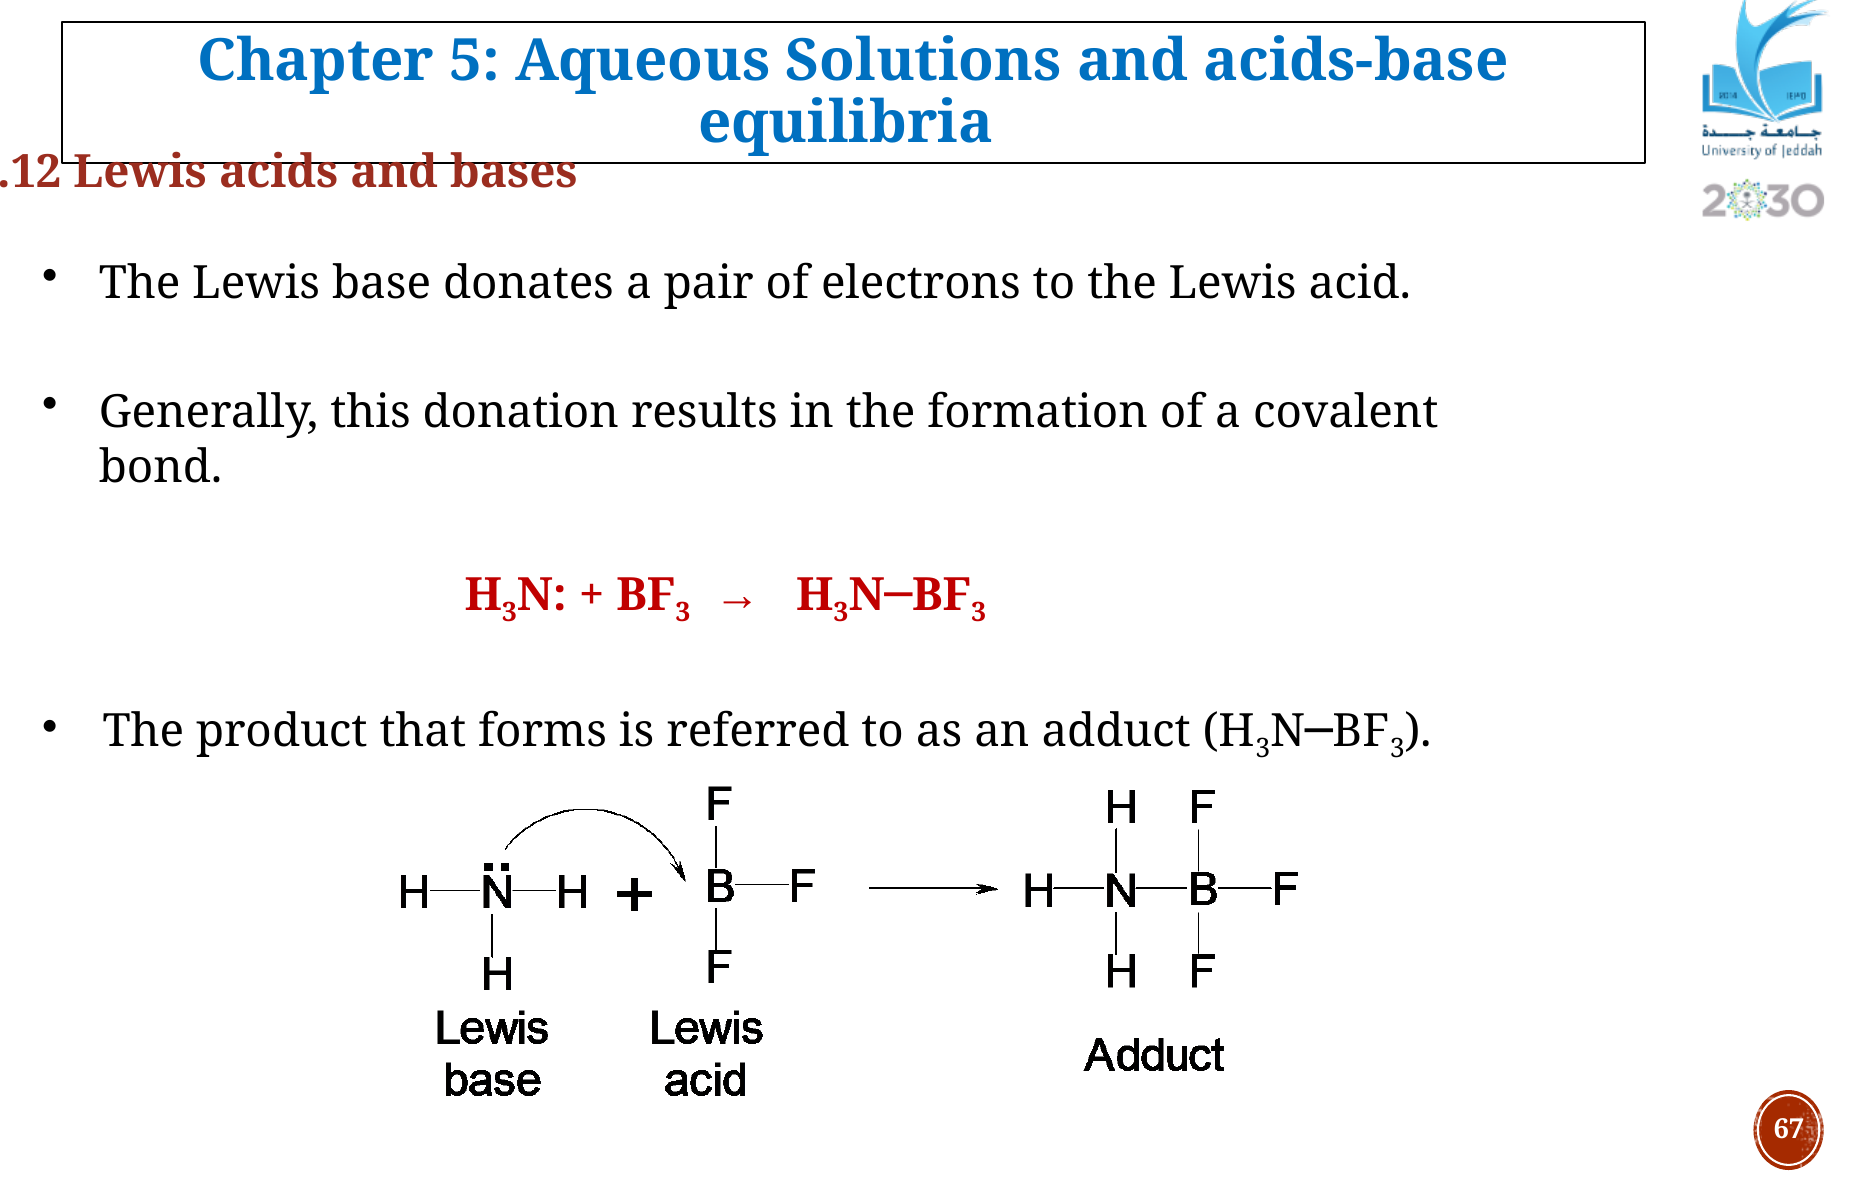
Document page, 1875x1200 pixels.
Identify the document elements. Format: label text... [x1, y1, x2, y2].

text_box The Lewis base donates a pair of electrons to the Lewis acid. Generally, this donation results in the formation of a covalent bond. H3N: + BF3 → H3N─BF3 The product that forms is referred to as an adduct (H3N─BF3). [26, 245, 1481, 771]
text_box Chapter 5: Aqueous Solutions and acids-base equilibria [61, 21, 1646, 164]
slide_number 67 [1739, 1097, 1838, 1162]
text_box 5.12 Lewis acids and bases [0, 134, 593, 205]
text_box Acid and Base Strength [137, 0, 1680, 129]
picture [363, 764, 1331, 1120]
picture [1681, 0, 1846, 227]
